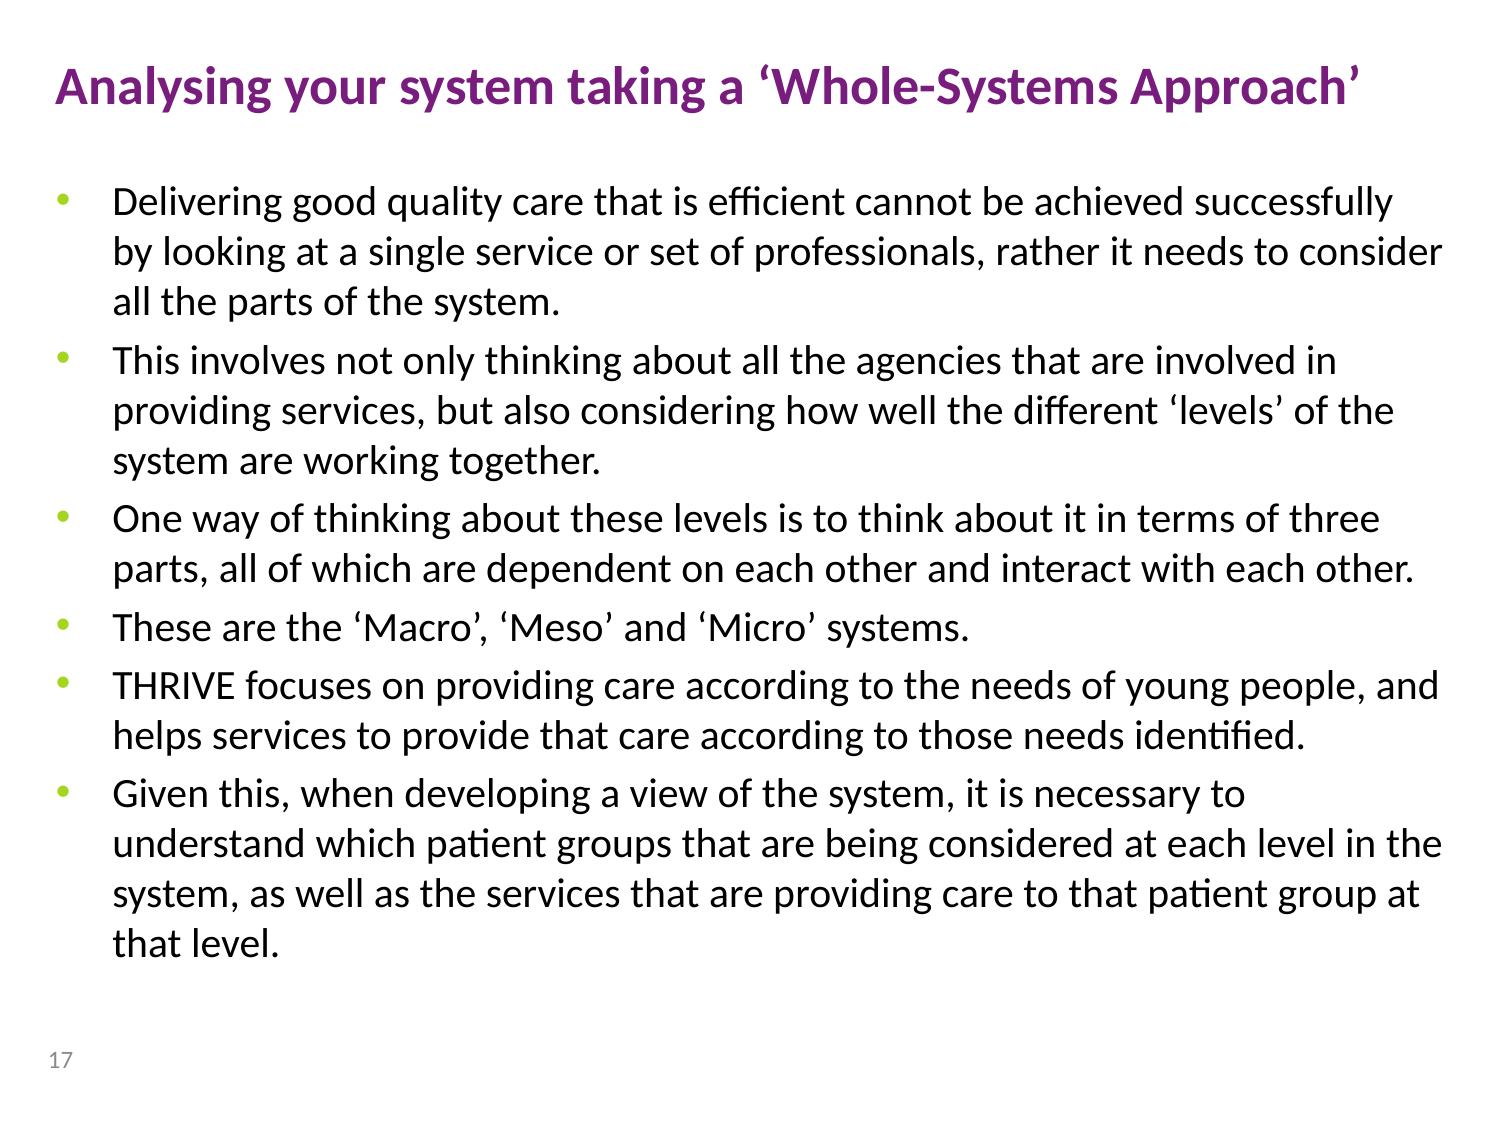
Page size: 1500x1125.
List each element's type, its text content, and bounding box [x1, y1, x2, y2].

list Analysing your system taking a ‘Whole-Systems Approach’ [41, 42, 1459, 138]
list Delivering good quality care that is efficient cannot be achieved successfully by looking at a single service or set of professionals, rather it needs to consider all the parts of the system. This involves not only thinking about all the agencies that are involved in providing services, but also considering how well the different ‘levels’ of the system are working together. One way of thinking about these levels is to think about it in terms of three parts, all of which are dependent on each other and interact with each other. These are the ‘Macro’, ‘Meso’ and ‘Micro’ systems. THRIVE focuses on providing care according to the needs of young people, and helps services to provide that care according to those needs identified. Given this, when developing a view of the system, it is necessary to understand which patient groups that are being considered at each level in the system, as well as the services that are providing care to that patient group at that level. [41, 166, 1459, 1001]
